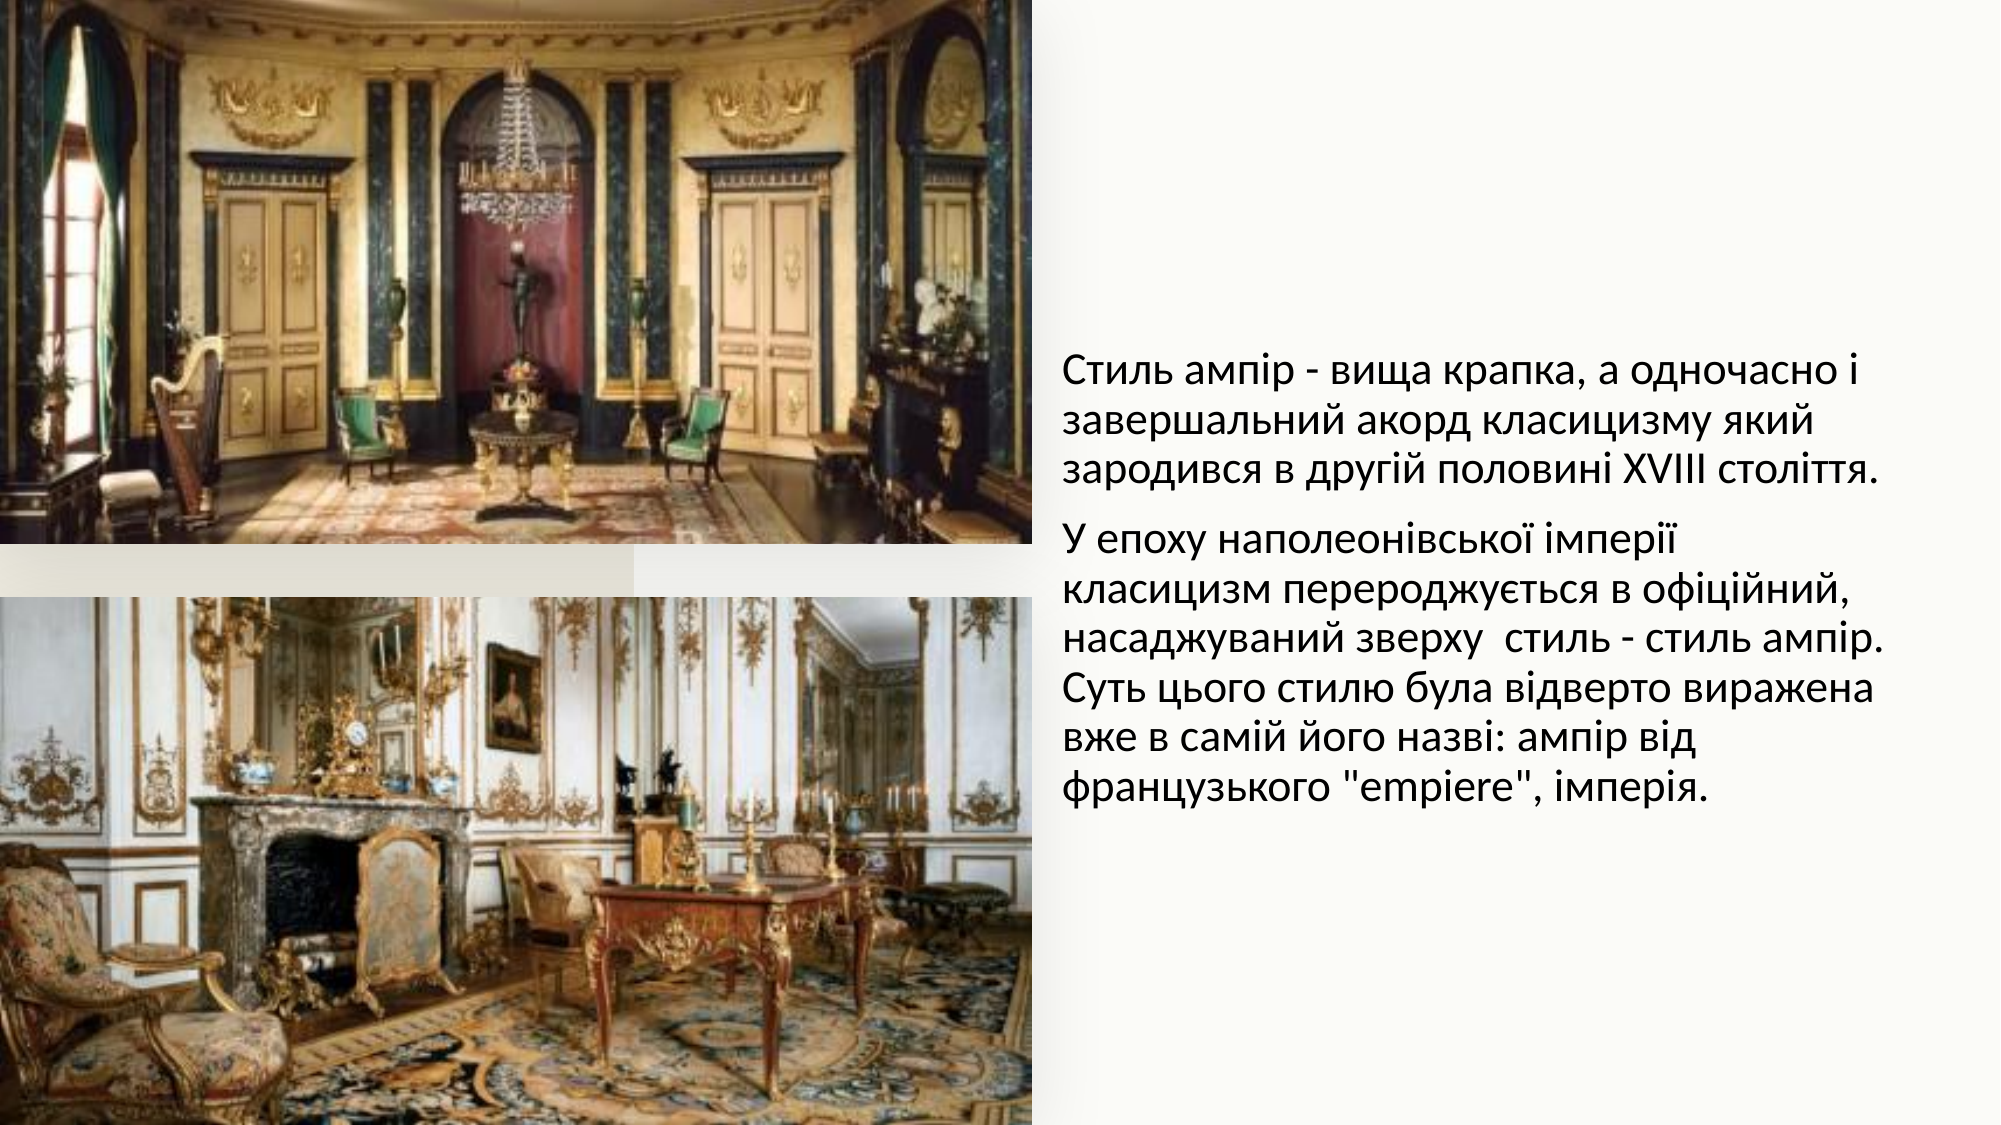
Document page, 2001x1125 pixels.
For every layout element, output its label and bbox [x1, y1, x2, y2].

text_box [0, 0, 2000, 1125]
picture [0, 597, 1032, 1125]
picture [0, 0, 1032, 544]
